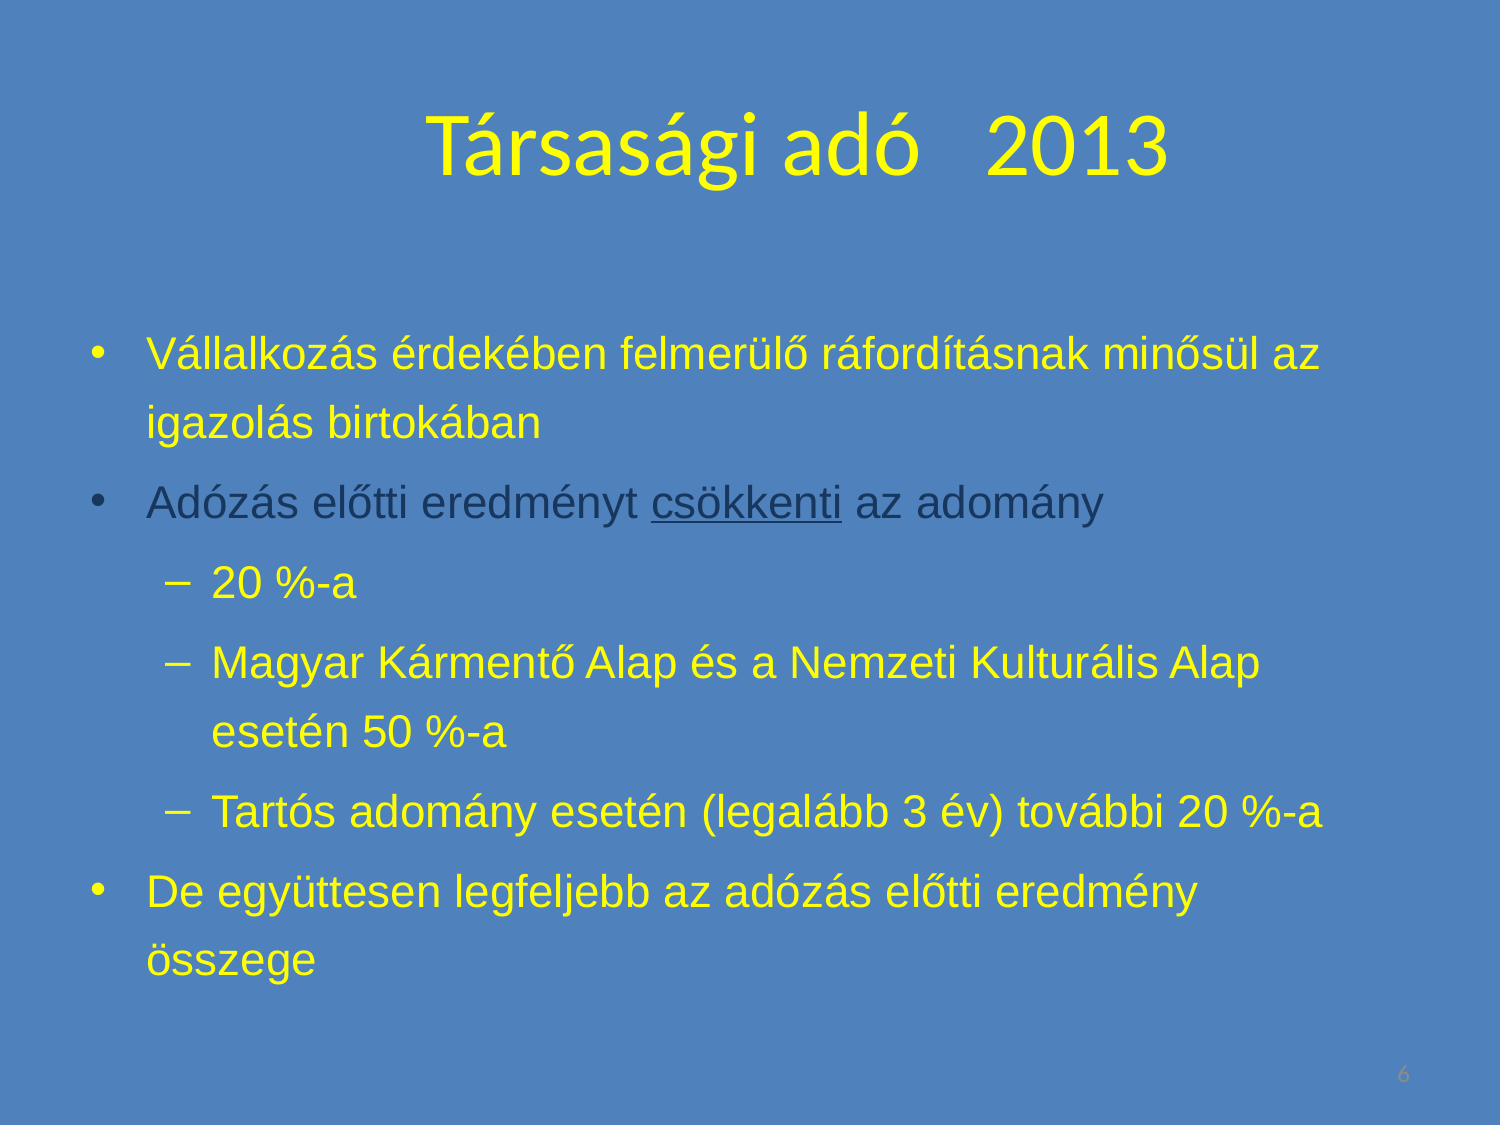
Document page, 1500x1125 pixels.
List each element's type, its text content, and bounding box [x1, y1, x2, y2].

title Társasági adó 2013 [171, 45, 1425, 233]
list Vállalkozás érdekében felmerülő ráfordításnak minősül az igazolás birtokában Adózás előtti eredményt csökkenti az adomány 20 %-a Magyar Kármentő Alap és a Nemzeti Kulturális Alap esetén 50 %-a Tartós adomány esetén (legalább 3 év) további 20 %-a De együttesen legfeljebb az adózás előtti eredmény összege [75, 302, 1353, 1006]
slide_number 6 [1074, 1042, 1425, 1103]
